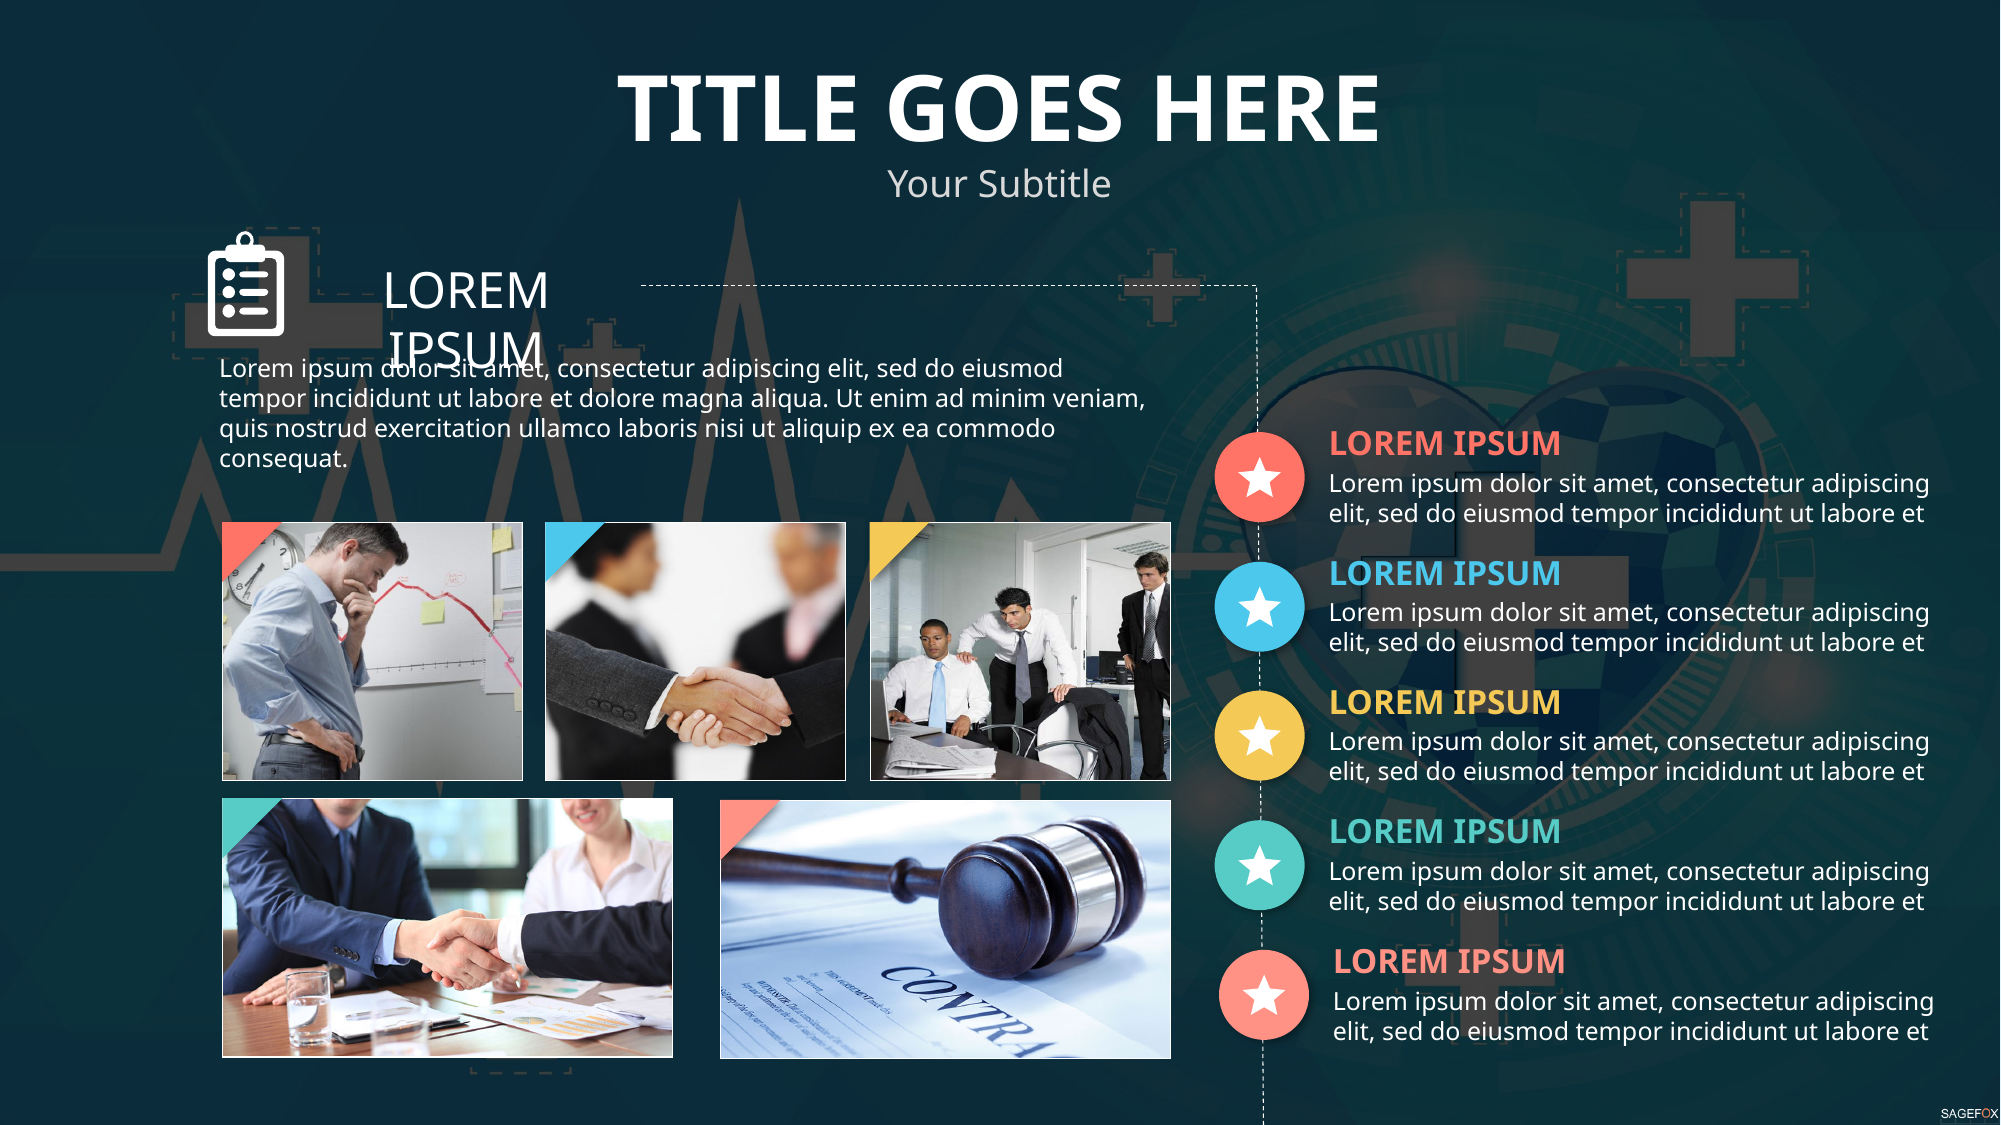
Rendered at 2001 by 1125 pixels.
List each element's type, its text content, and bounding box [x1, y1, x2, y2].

text_box LOREM IPSUM Lorem ipsum dolor sit amet, consectetur adipiscing elit, sed do eiusmod tempor incididunt ut labore et [1318, 546, 1953, 662]
text_box LOREM IPSUM Lorem ipsum dolor sit amet, consectetur adipiscing elit, sed do eiusmod tempor incididunt ut labore et [1318, 417, 1953, 533]
text_box [719, 798, 783, 863]
text_box LOREM IPSUM Lorem ipsum dolor sit amet, consectetur adipiscing elit, sed do eiusmod tempor incididunt ut labore et [1318, 675, 1953, 791]
text_box [545, 521, 847, 782]
text_box [221, 521, 523, 782]
text_box LOREM IPSUM [292, 250, 642, 344]
text_box [221, 798, 673, 1058]
text_box TITLE GOES HERE Your Subtitle [548, 42, 1452, 212]
text_box [544, 521, 608, 585]
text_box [1256, 523, 1264, 561]
text_box Lorem ipsum dolor sit amet, consectetur adipiscing elit, sed do eiusmod tempor incididunt ut labore et dolore magna aliqua. Ut enim ad minim veniam, quis nostrud exercitation ullamco laboris nisi ut aliquip ex ea commodo consequat. [204, 344, 1168, 480]
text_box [1214, 432, 1305, 523]
text_box [868, 521, 933, 585]
text_box [221, 797, 285, 861]
text_box [719, 799, 1171, 1060]
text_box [1256, 1040, 1264, 1125]
text_box LOREM IPSUM Lorem ipsum dolor sit amet, consectetur adipiscing elit, sed do eiusmod tempor incididunt ut labore et [1322, 935, 1958, 1050]
text_box [869, 521, 1171, 782]
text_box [207, 231, 285, 337]
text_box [1256, 652, 1264, 690]
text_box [1214, 561, 1305, 652]
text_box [1256, 781, 1264, 820]
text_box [1214, 690, 1305, 781]
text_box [1256, 287, 1264, 432]
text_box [1256, 911, 1264, 949]
text_box LOREM IPSUM Lorem ipsum dolor sit amet, consectetur adipiscing elit, sed do eiusmod tempor incididunt ut labore et [1318, 805, 1953, 921]
text_box [221, 521, 285, 585]
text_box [1214, 820, 1305, 911]
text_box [1218, 949, 1309, 1040]
picture [0, 0, 2001, 1125]
